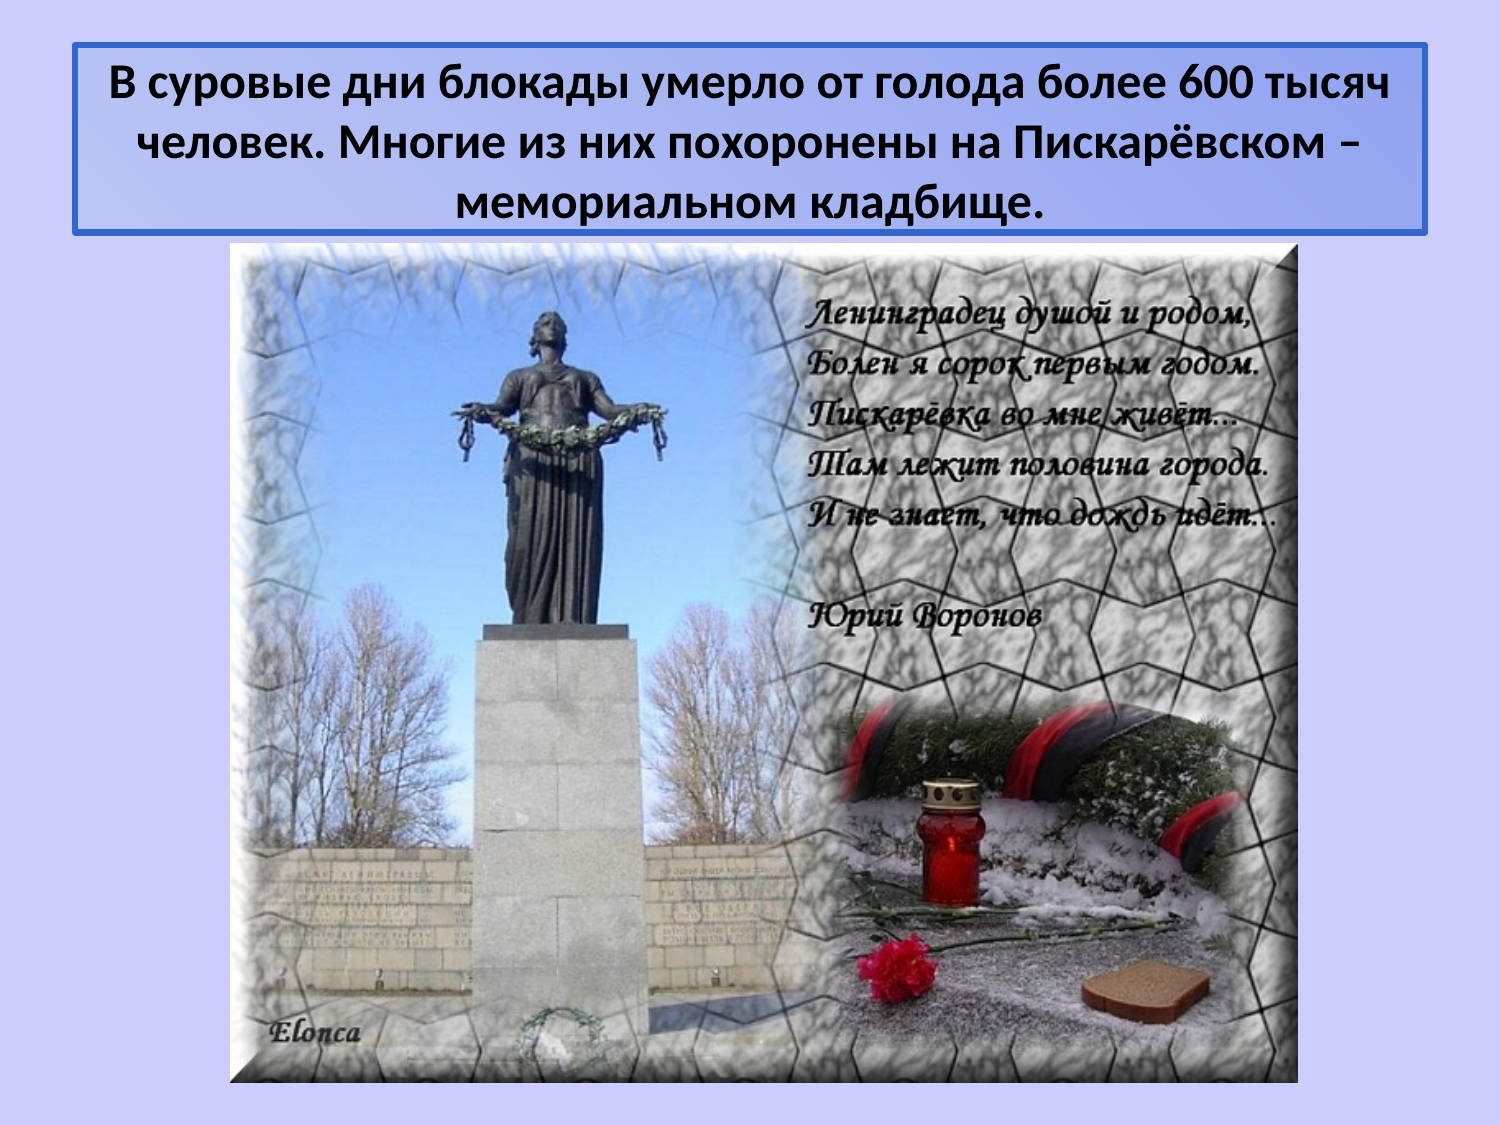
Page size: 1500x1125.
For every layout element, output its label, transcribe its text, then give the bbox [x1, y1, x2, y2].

title В суровые дни блокады умерло от голода более 600 тысяч человек. Многие из них похоронены на Пискарёвском – мемориальном кладбище. [75, 45, 1425, 233]
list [229, 243, 1298, 1083]
